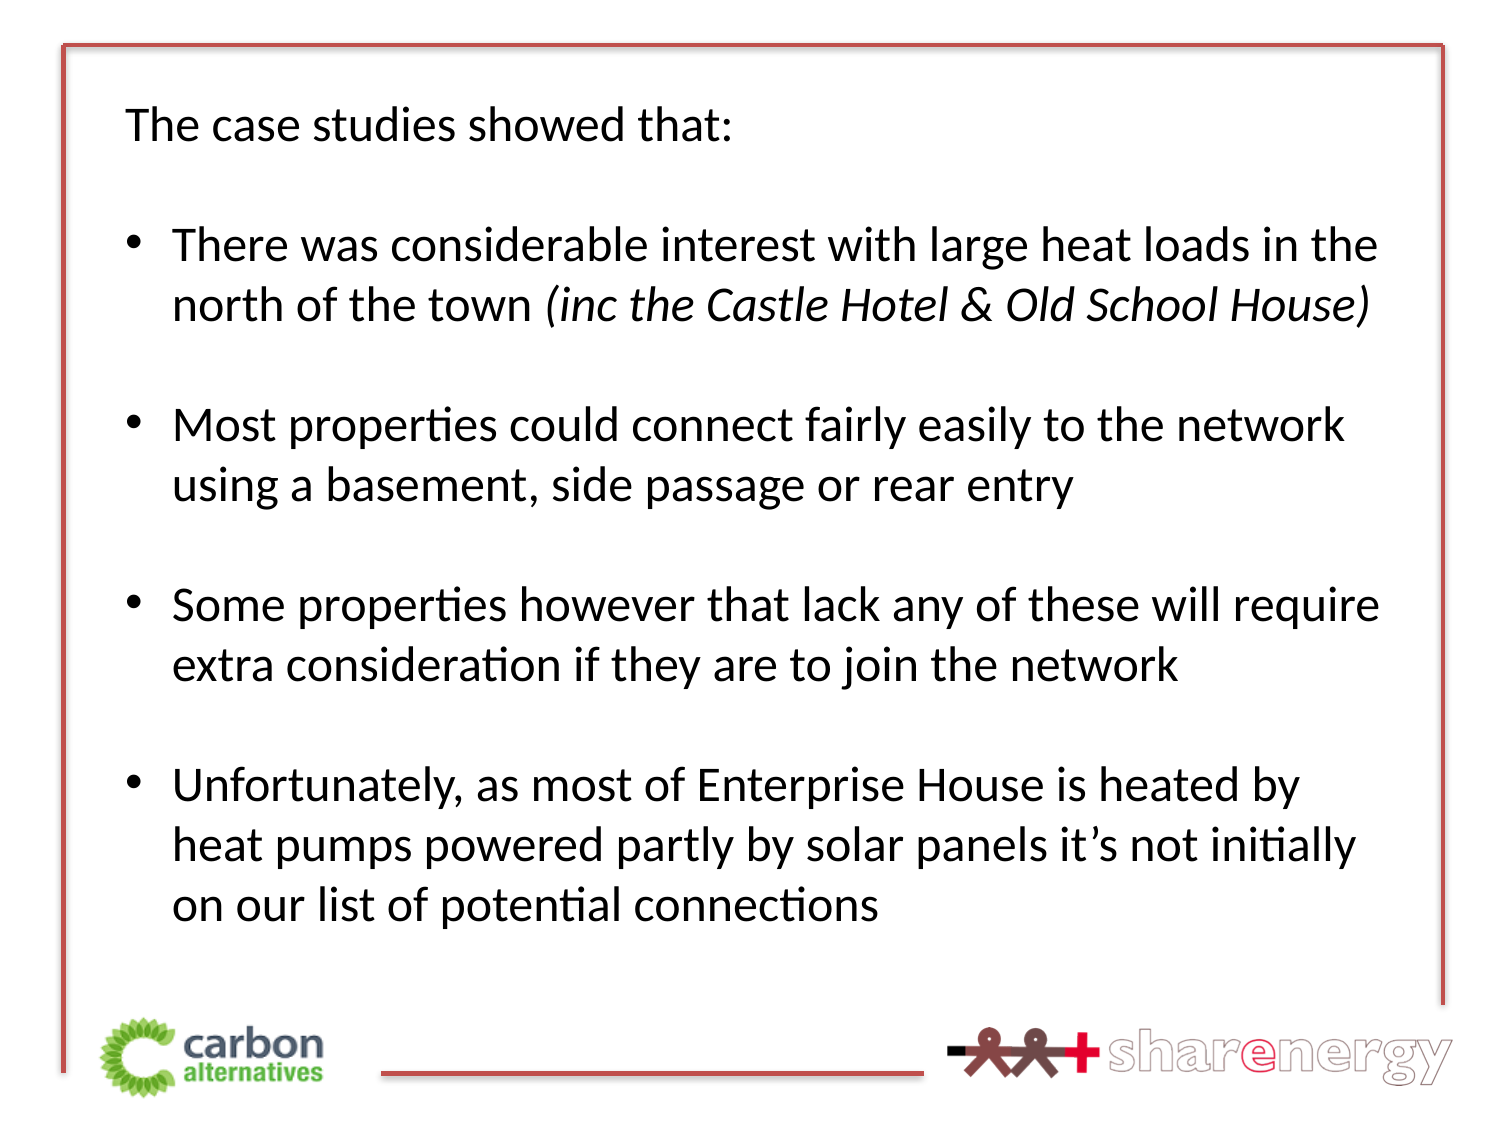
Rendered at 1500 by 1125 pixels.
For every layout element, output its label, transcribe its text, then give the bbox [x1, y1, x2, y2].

text_box The case studies showed that: There was considerable interest with large heat loads in the north of the town (inc the Castle Hotel & Old School House) Most properties could connect fairly easily to the network using a basement, side passage or rear entry Some properties however that lack any of these will require extra consideration if they are to join the network Unfortunately, as most of Enterprise House is heated by heat pumps powered partly by solar panels it’s not initially on our list of potential connections [110, 83, 1399, 939]
picture [942, 1027, 1453, 1086]
picture [76, 1004, 351, 1110]
